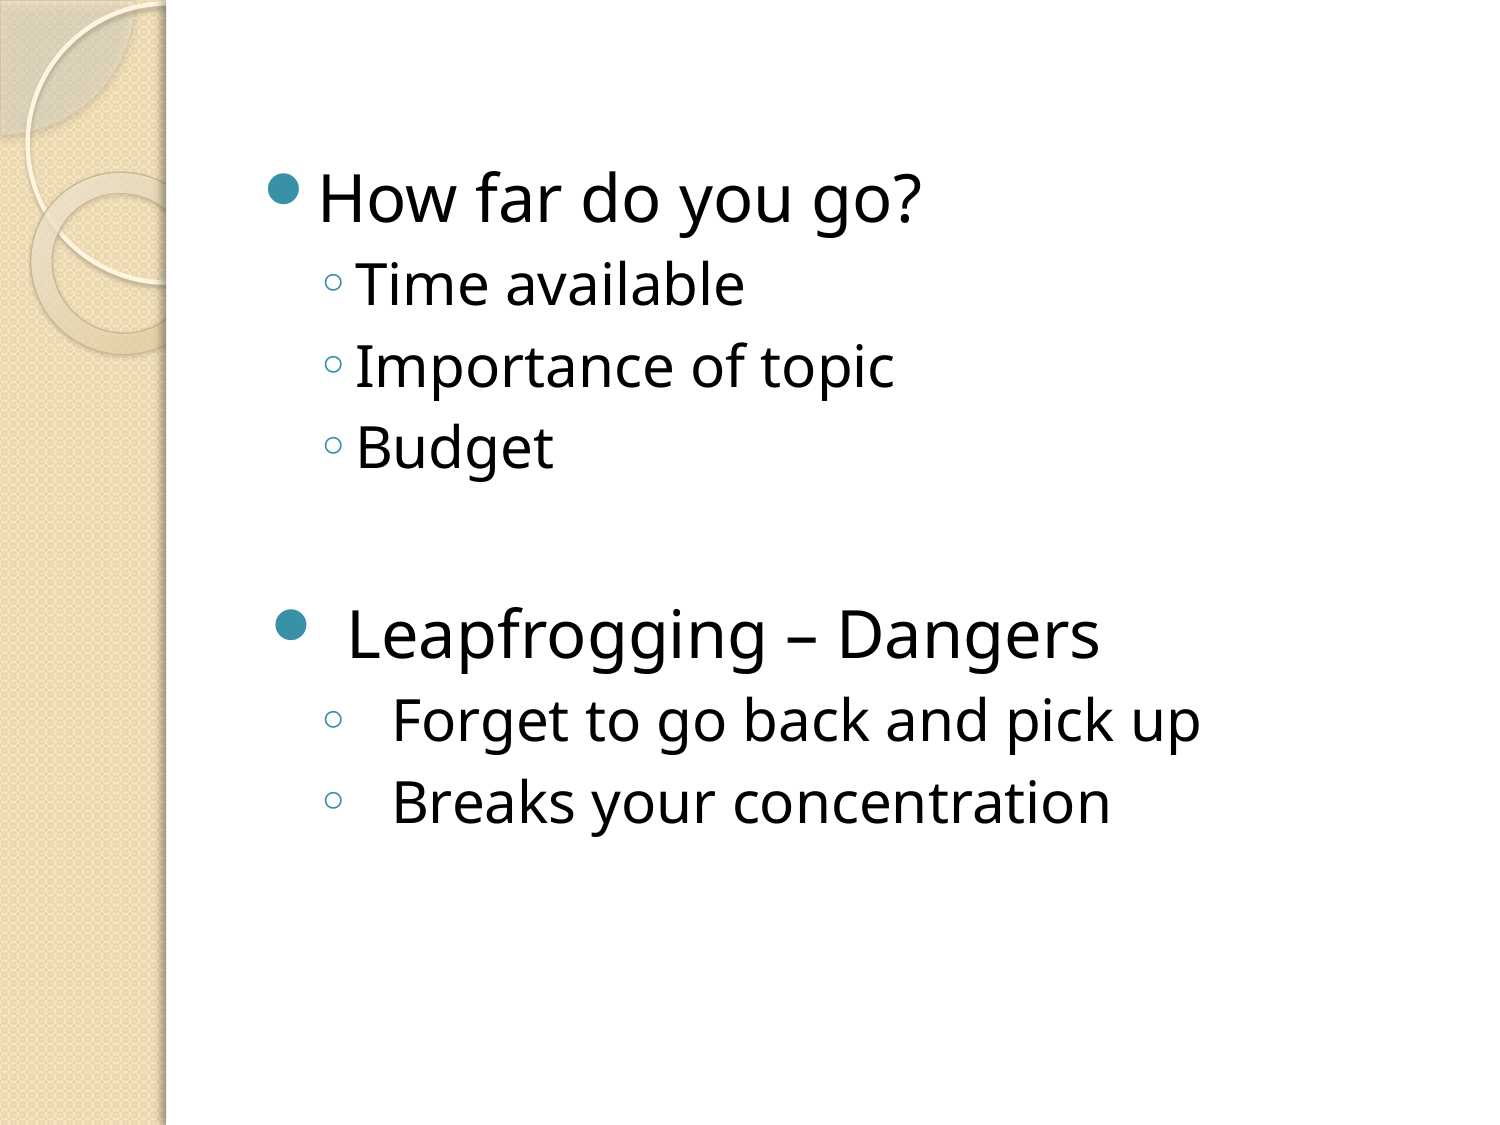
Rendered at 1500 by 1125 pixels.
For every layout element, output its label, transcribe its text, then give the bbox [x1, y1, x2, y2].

list How far do you go? Time available Importance of topic Budget Leapfrogging – Dangers Forget to go back and pick up Breaks your concentration [235, 148, 1466, 1025]
